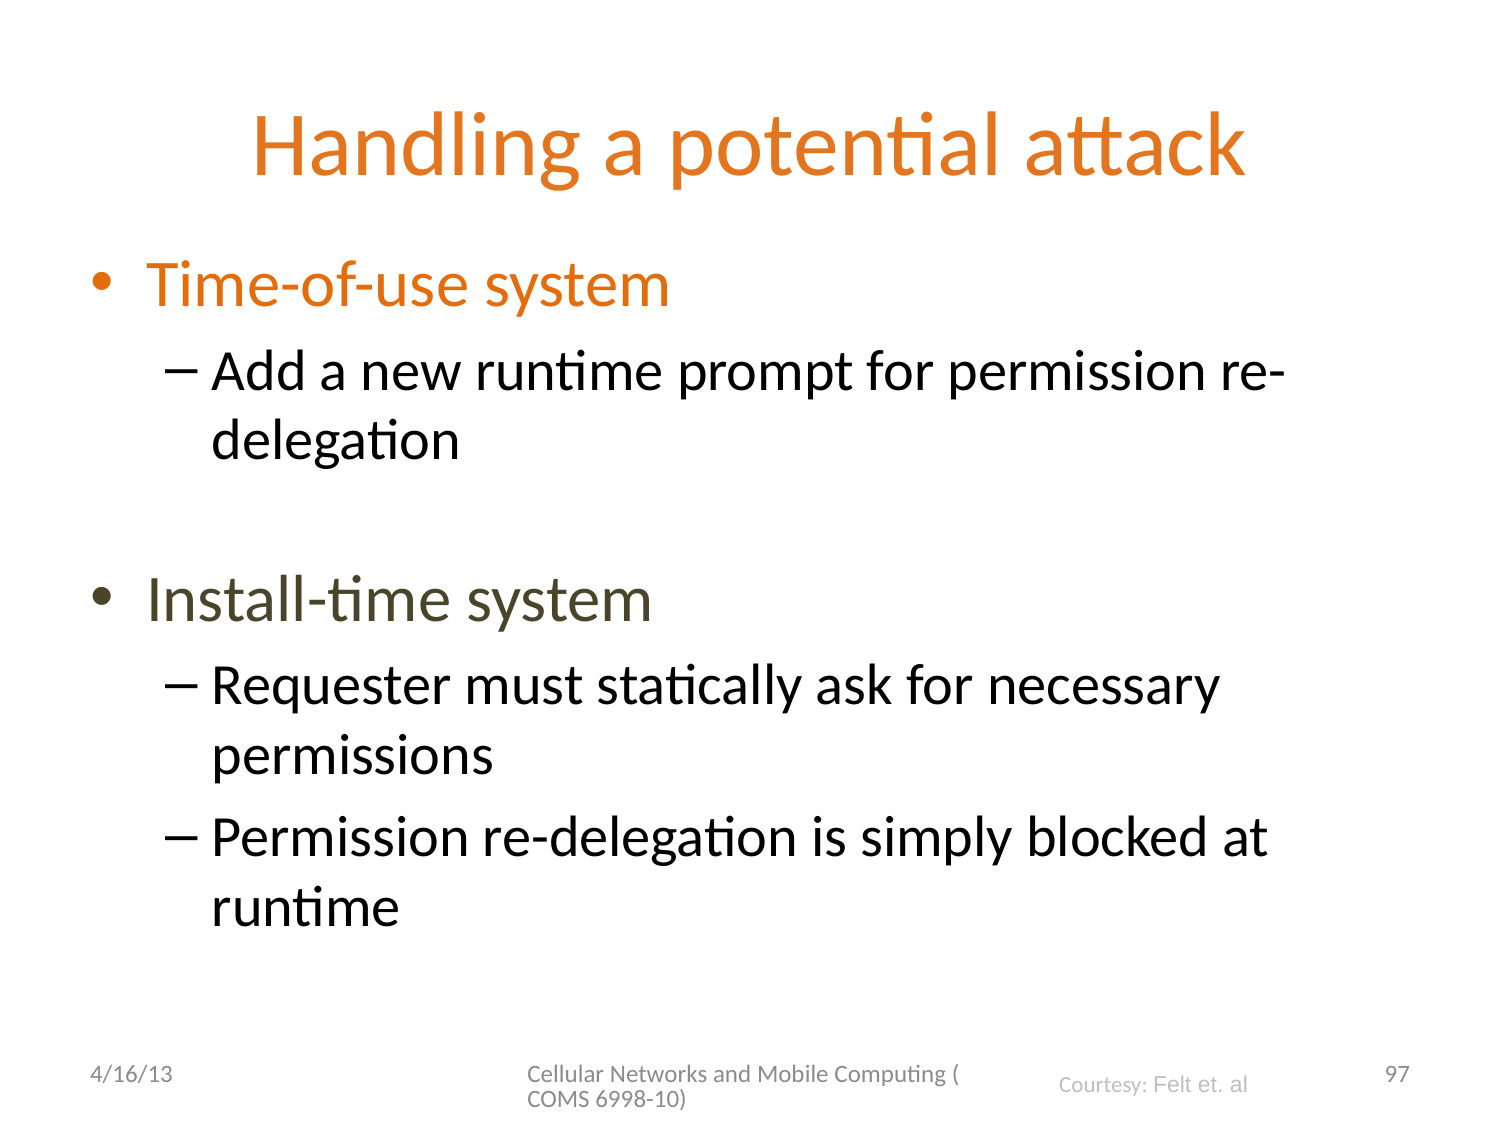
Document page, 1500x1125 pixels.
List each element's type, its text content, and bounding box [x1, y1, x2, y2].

list Time-of-use system Add a new runtime prompt for permission re-delegation Install-time system Requester must statically ask for necessary permissions Permission re-delegation is simply blocked at runtime [75, 196, 1425, 1063]
title Handling a potential attack [75, 45, 1425, 196]
slide_number 97 [1074, 1042, 1425, 1103]
footer Cellular Networks and Mobile Computing (COMS 6998-10) [512, 1042, 988, 1103]
text_box Courtesy: Felt et. al [1044, 1062, 1263, 1105]
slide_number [75, 1042, 425, 1103]
